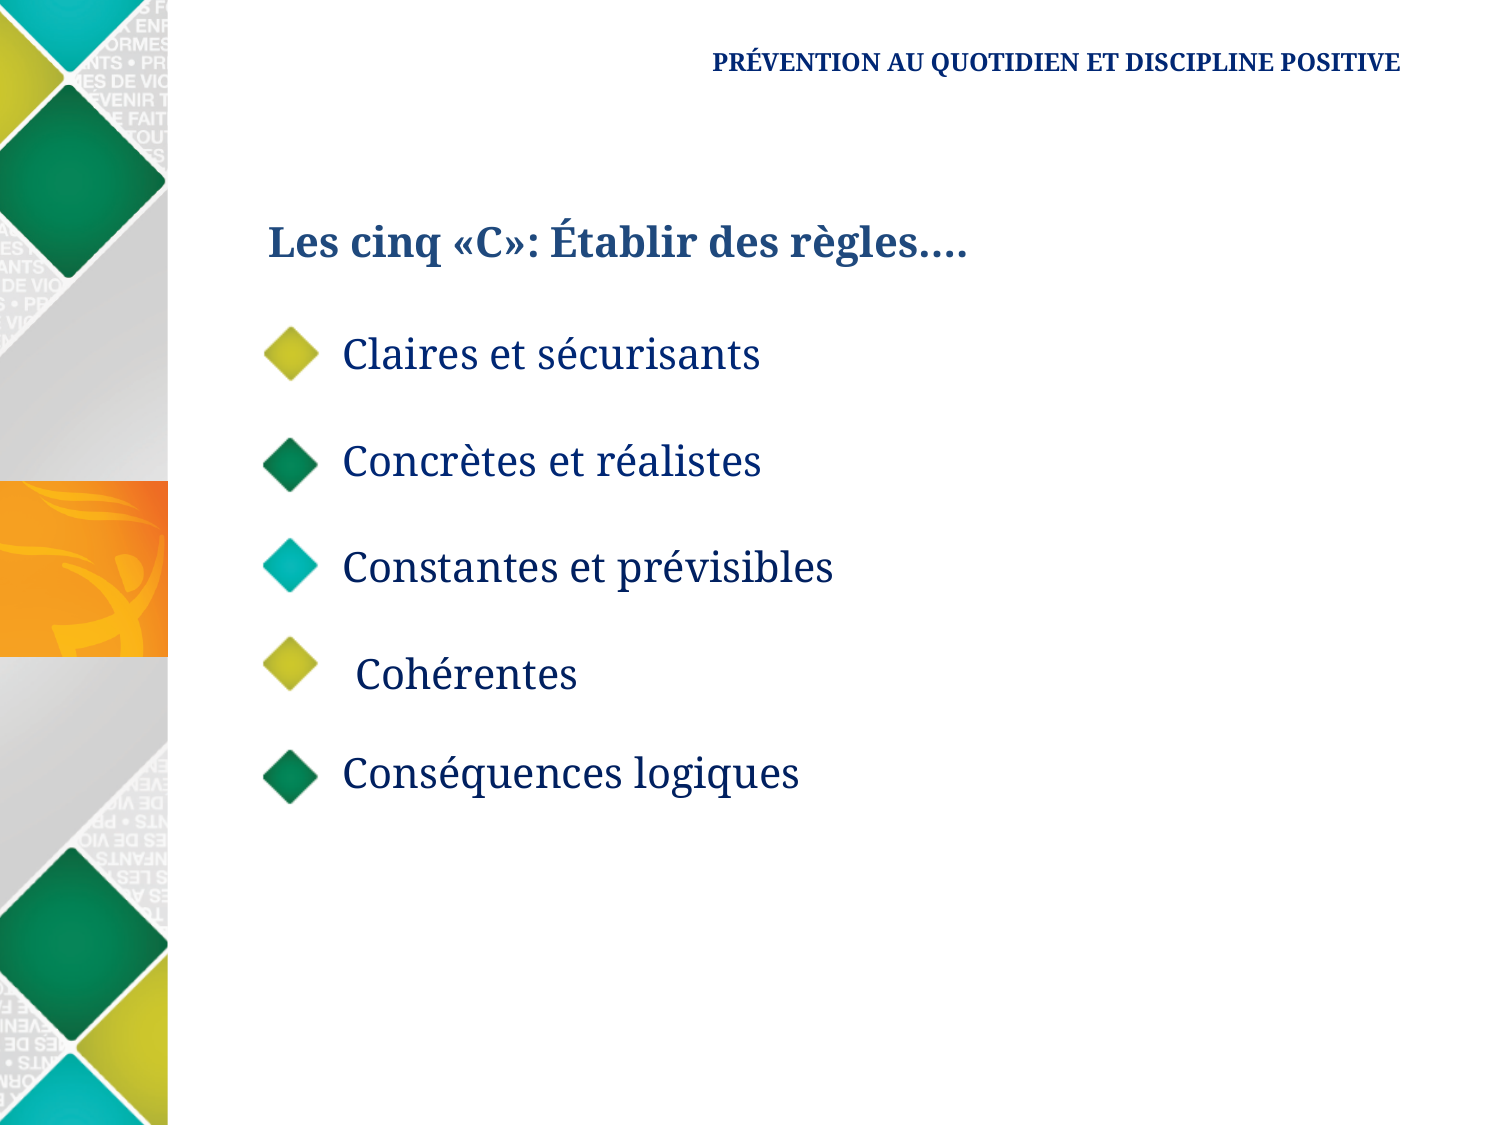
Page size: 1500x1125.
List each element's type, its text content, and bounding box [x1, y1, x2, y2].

picture [252, 517, 329, 617]
picture [252, 728, 329, 818]
text_box PRÉVENTION AU QUOTIDIEN ET DISCIPLINE POSITIVE [643, 39, 1471, 85]
picture [252, 416, 329, 506]
text_box Constantes et prévisibles [332, 533, 1380, 599]
text_box Cohérentes [340, 640, 1118, 706]
text_box Claires et sécurisants [334, 320, 1441, 386]
picture [0, 0, 168, 1125]
text_box Les cinq «C»: Établir des règles…. [253, 208, 1412, 273]
picture [253, 315, 330, 398]
text_box Concrètes et réalistes [332, 427, 1494, 492]
picture [252, 626, 329, 708]
text_box Conséquences logiques [332, 739, 1423, 804]
